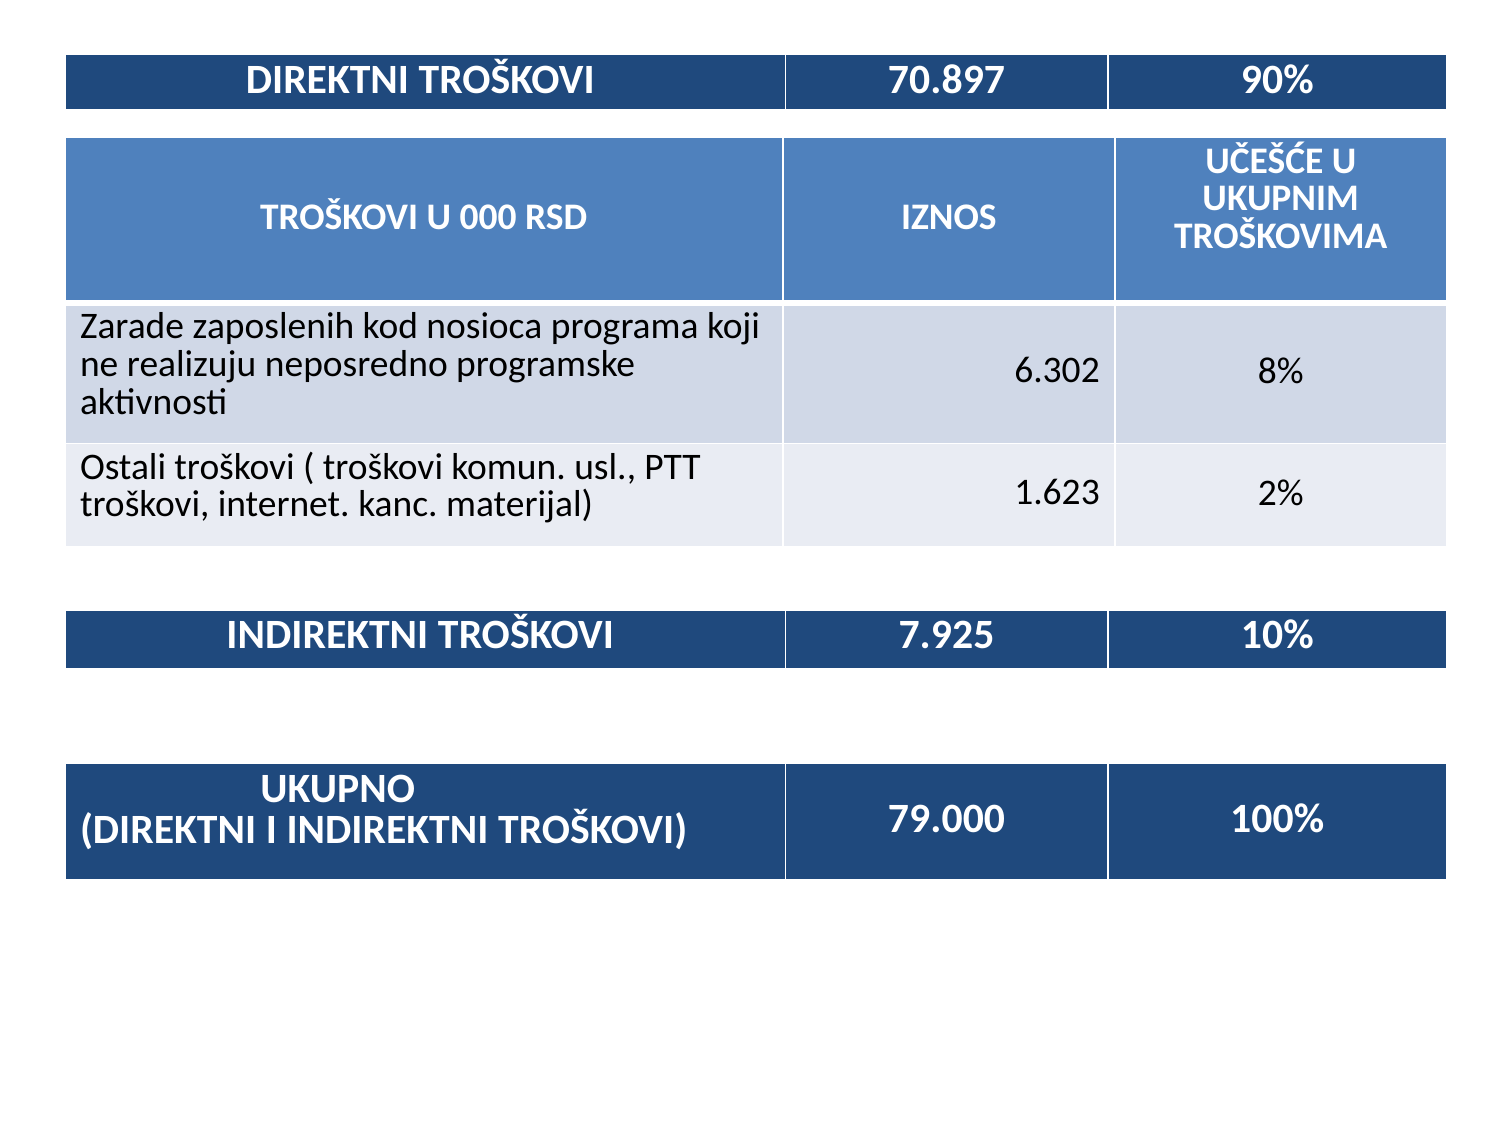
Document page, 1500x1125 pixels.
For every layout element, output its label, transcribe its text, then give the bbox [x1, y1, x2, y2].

table_header 7.925 [786, 611, 1107, 668]
table_header 70.897 [786, 55, 1107, 109]
table_header 79.000 [786, 764, 1107, 879]
table_cell 2% [1116, 444, 1446, 546]
table_cell 6.302 [784, 306, 1114, 443]
table_header INDIREKTNI TROŠKOVI [66, 611, 785, 668]
table_header UKUPNO (DIREKTNI I INDIREKTNI TROŠKOVI) [66, 764, 785, 879]
table_header 10% [1109, 611, 1446, 668]
table_header DIREKTNI TROŠKOVI [66, 55, 785, 109]
table_cell 8% [1116, 306, 1446, 443]
table_cell 1.623 [784, 444, 1114, 546]
table_cell Zarade zaposlenih kod nosioca programa koji ne realizuju neposredno programske aktivnosti [66, 306, 782, 443]
table_header IZNOS [784, 138, 1114, 300]
table_header UČEŠĆE U UKUPNIM TROŠKOVIMA [1116, 138, 1446, 300]
table_cell Ostali troškovi ( troškovi komun. usl., PTT troškovi, internet. kanc. materijal) [66, 444, 782, 546]
table_header TROŠKOVI U 000 RSD [66, 138, 782, 300]
table_header 90% [1109, 55, 1446, 109]
table_header 100% [1109, 764, 1446, 879]
